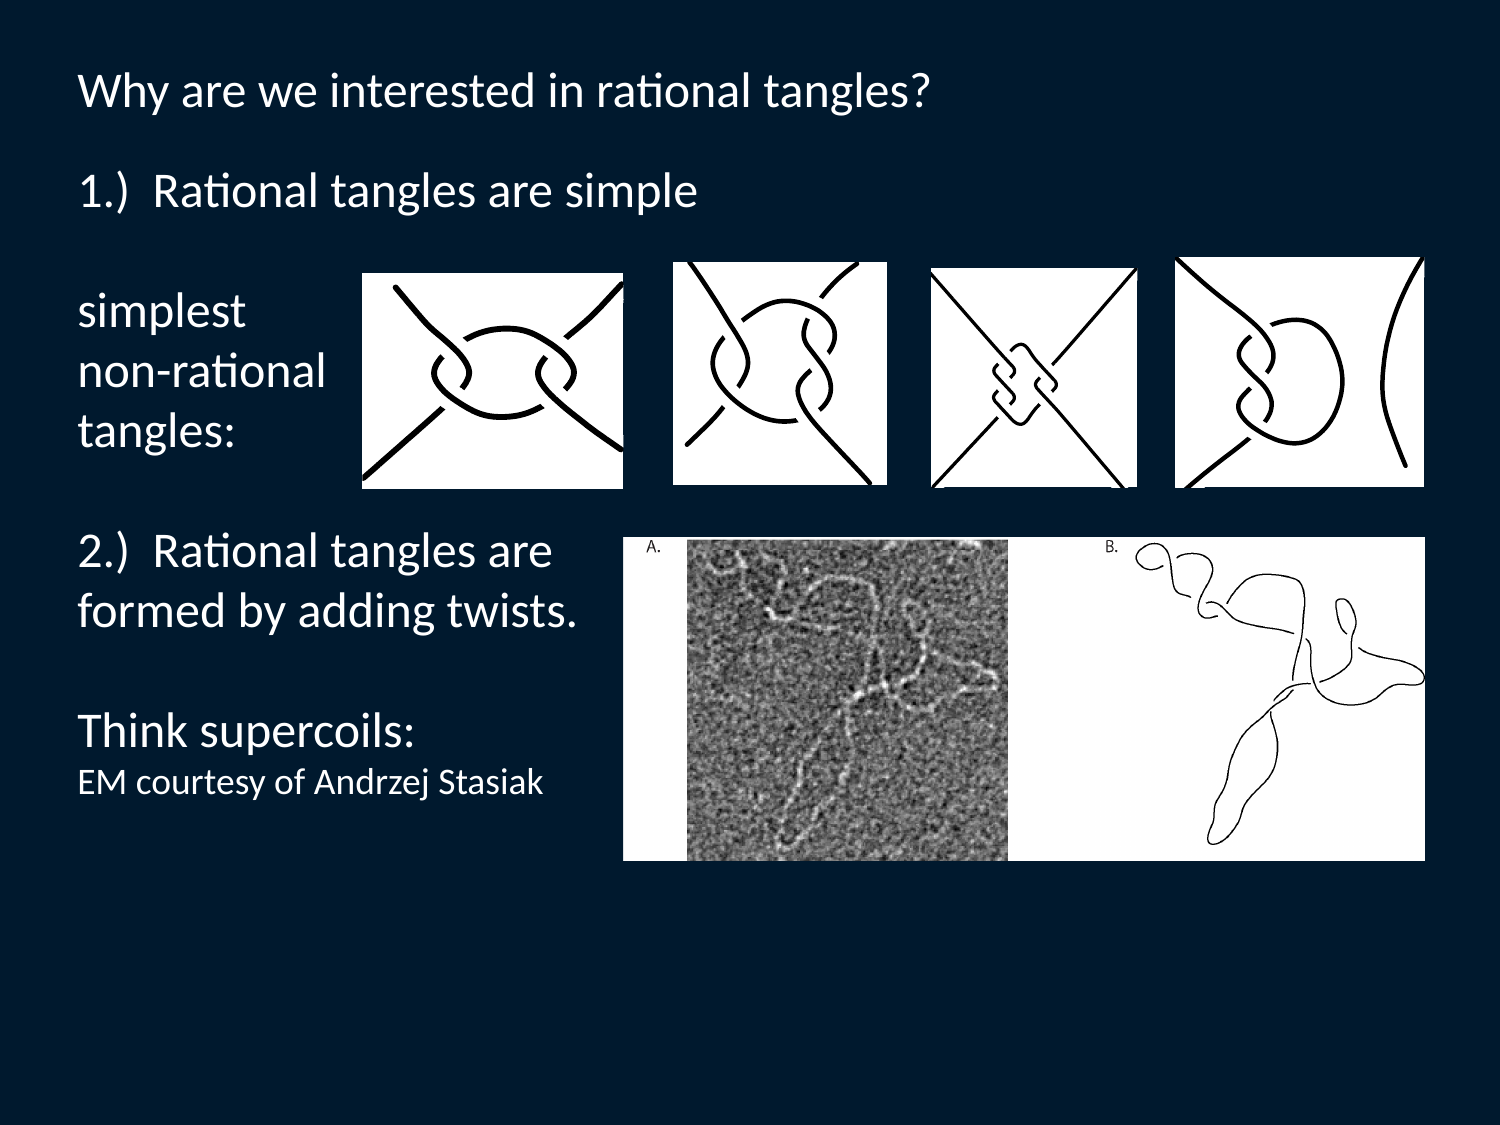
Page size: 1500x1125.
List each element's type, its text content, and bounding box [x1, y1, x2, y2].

picture [672, 262, 888, 486]
picture [1174, 256, 1425, 488]
picture [623, 537, 1426, 861]
picture [362, 272, 624, 490]
picture [930, 267, 1138, 488]
text_box Why are we interested in rational tangles? 1.) Rational tangles are simple simplest non-rational tangles: 2.) Rational tangles are formed by adding twists. Think supercoils: EM courtesy of Andrzej Stasiak [62, 49, 1463, 865]
